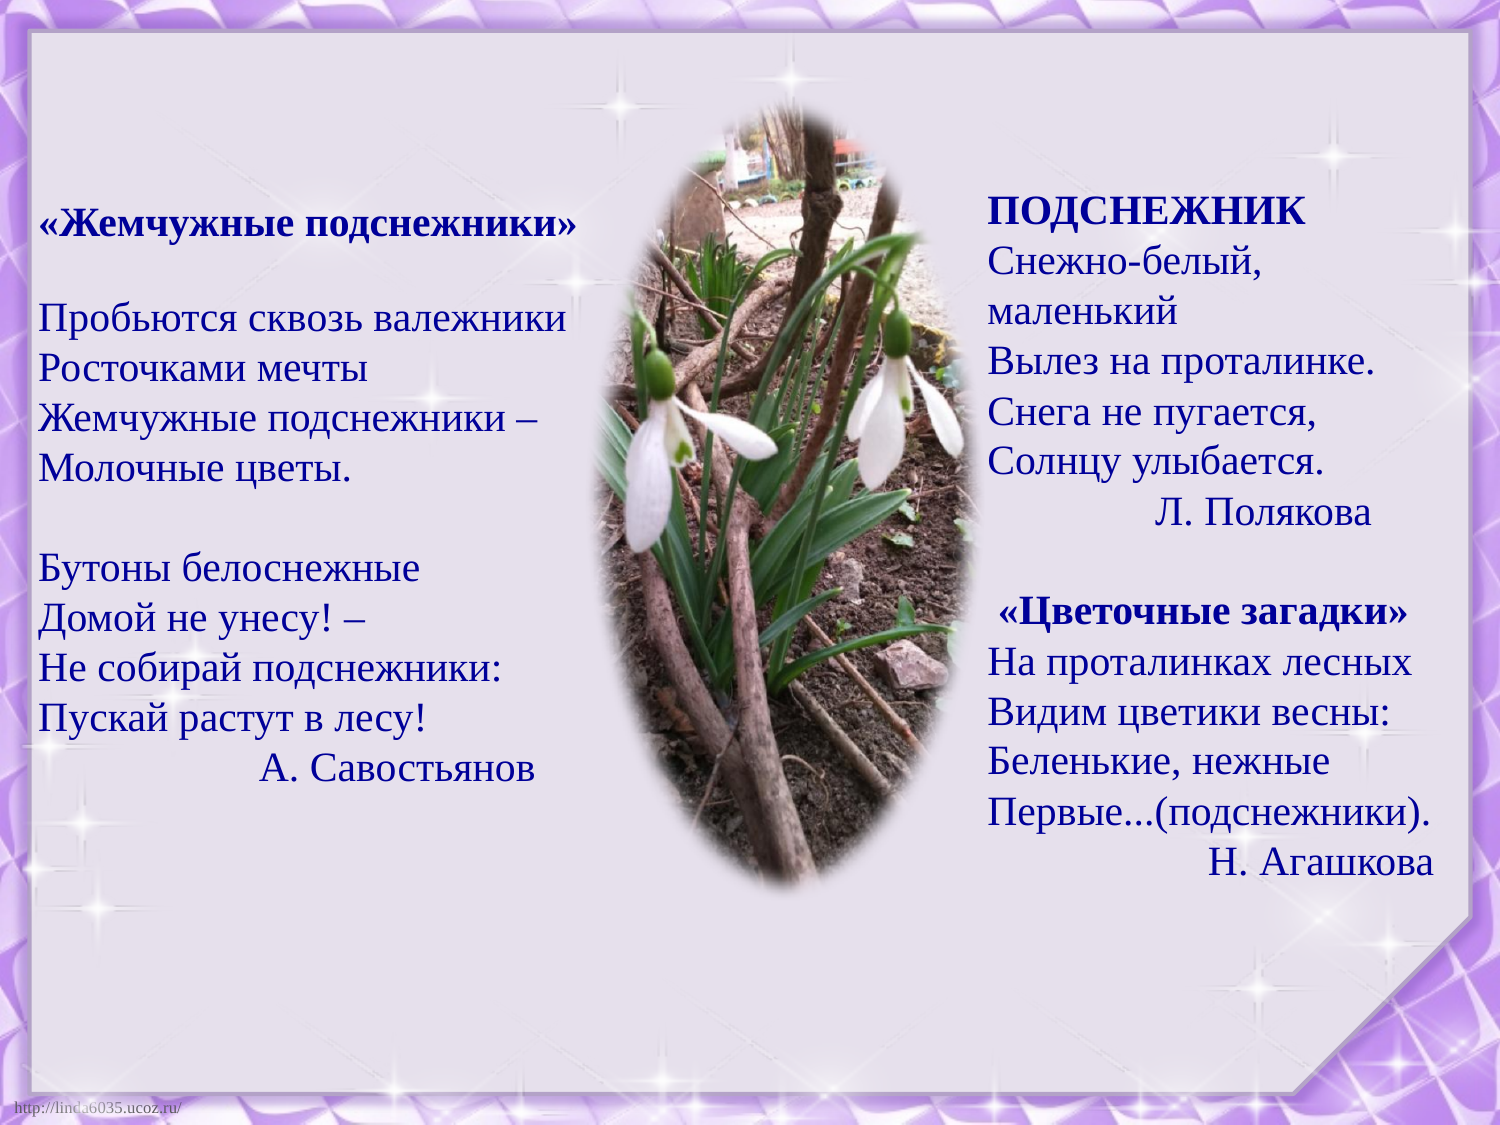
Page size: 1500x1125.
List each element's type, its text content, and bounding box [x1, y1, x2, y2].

picture [0, 0, 1500, 1125]
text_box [88, 337, 774, 1049]
text_box ПОДСНЕЖНИК Снежно-белый, маленький Вылез на проталинке. Снега не пугается, Солнцу улыбается. Л. Полякова «Цветочные загадки» На проталинках лесных Видим цветики весны: Беленькие, нежные Первые...(подснежники). Н. Агашкова [988, 175, 1465, 891]
text_box «Жемчужные подснежники» Пробьются сквозь валежники Росточками мечты Жемчужные подснежники – Молочные цветы. Бутоны белоснежные Домой не унесу! – Не собирай подснежники: Пускай растут в лесу! А. Савостьянов [23, 187, 580, 843]
